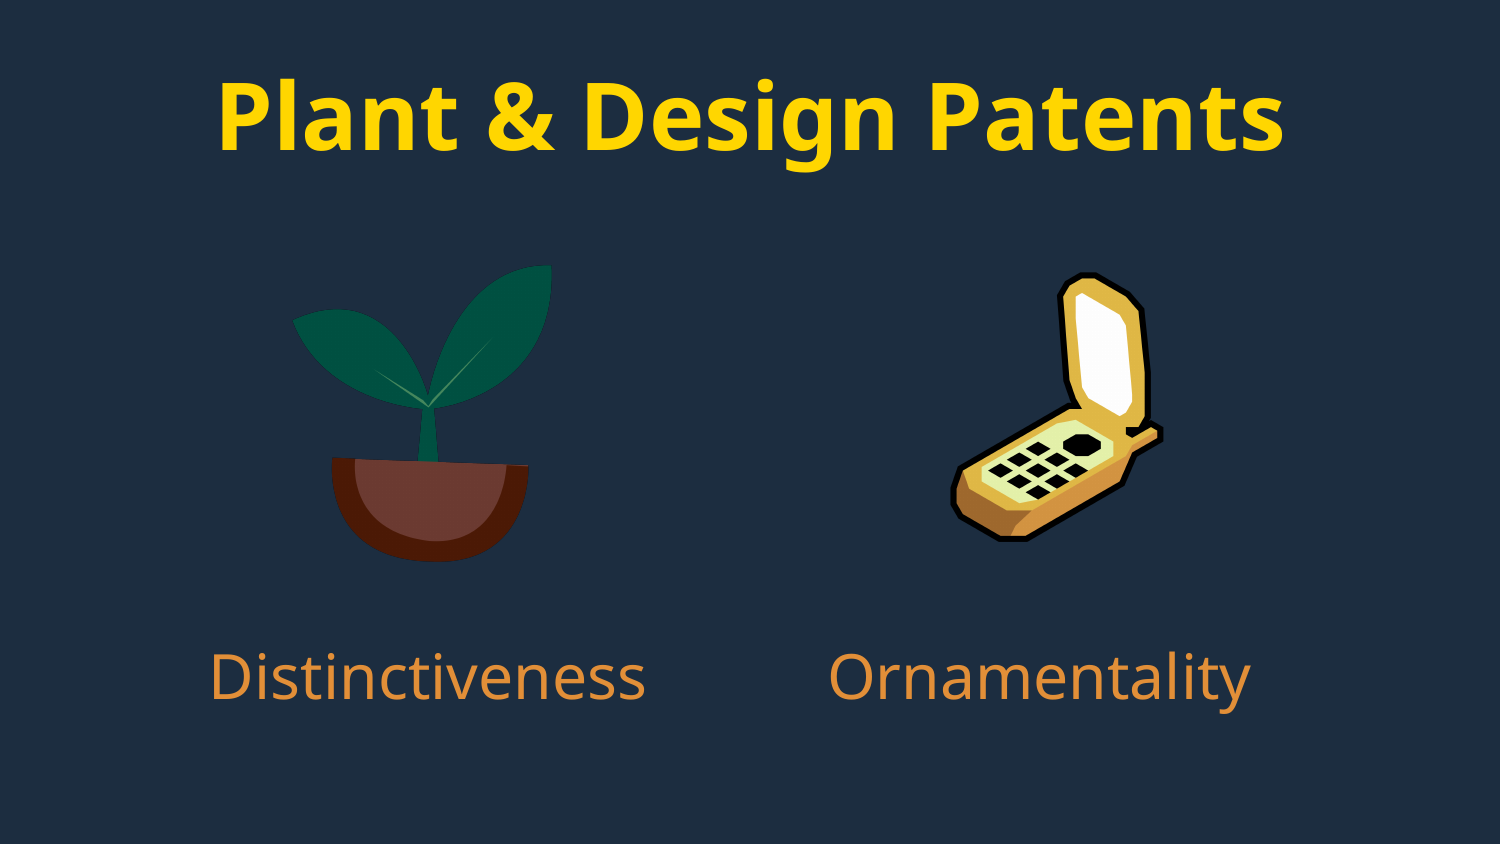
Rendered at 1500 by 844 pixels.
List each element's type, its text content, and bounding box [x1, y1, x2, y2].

picture [875, 243, 1204, 572]
picture [264, 243, 593, 573]
text_box Ornamentality [797, 622, 1283, 753]
text_box Plant & Design Patents [0, 42, 1500, 182]
text_box Distinctiveness [186, 622, 671, 753]
